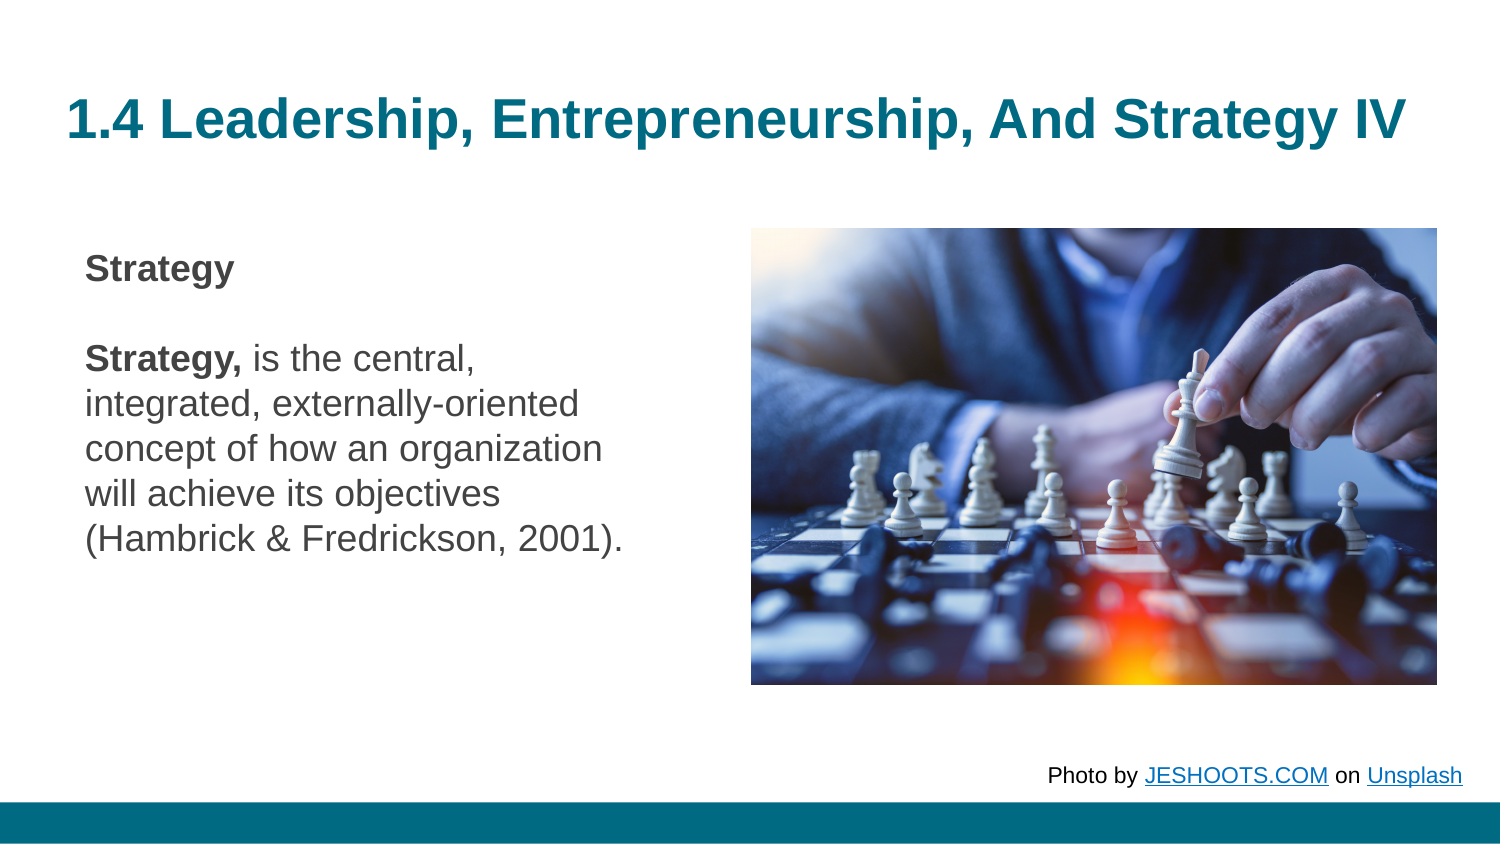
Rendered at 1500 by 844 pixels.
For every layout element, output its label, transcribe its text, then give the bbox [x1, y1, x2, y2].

title 1.4 Leadership, Entrepreneurship, And Strategy IV [51, 67, 1449, 167]
list Strategy Strategy, is the central, integrated, externally-oriented concept of how an organization will achieve its objectives (Hambrick & Fredrickson, 2001). [51, 228, 655, 777]
picture [751, 228, 1437, 686]
text_box Photo by JESHOOTS.COM on Unsplash [1032, 753, 1500, 844]
